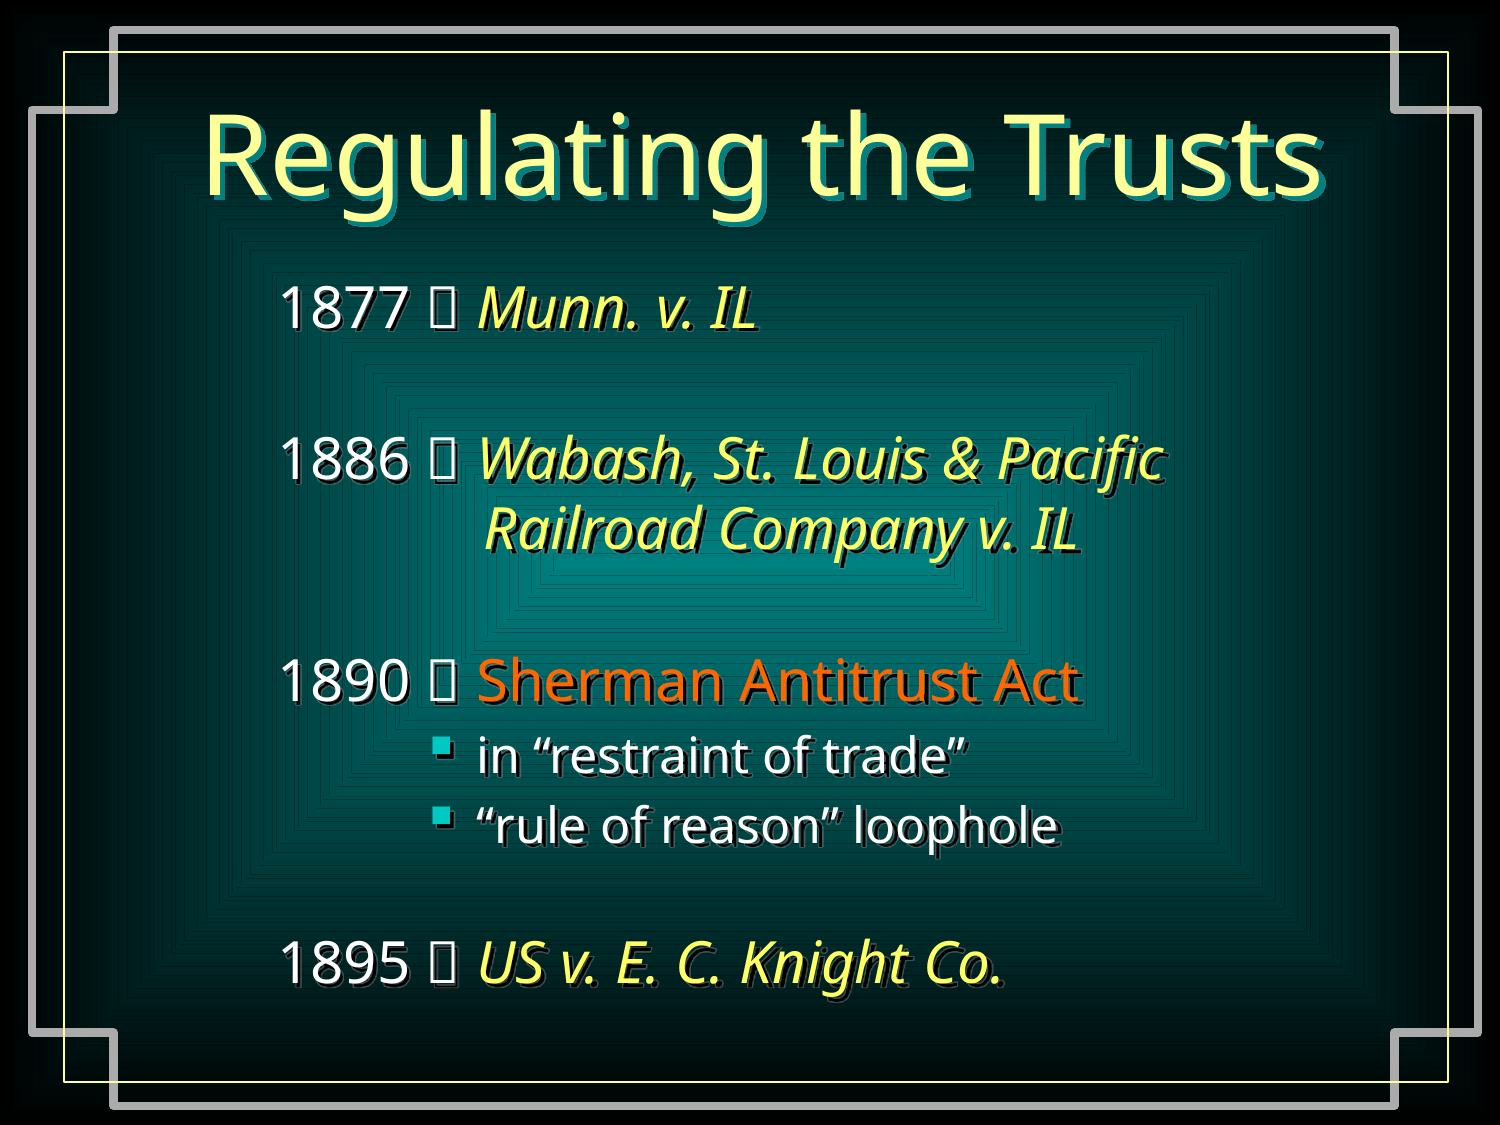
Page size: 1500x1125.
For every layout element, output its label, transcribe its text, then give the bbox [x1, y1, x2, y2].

title Regulating the Trusts [125, 75, 1400, 225]
list 1877  Munn. v. IL 1886  Wabash, St. Louis & Pacific Railroad Company v. IL 1890  Sherman Antitrust Act in “restraint of trade” “rule of reason” loophole 1895  US v. E. C. Knight Co. [262, 262, 1375, 1038]
